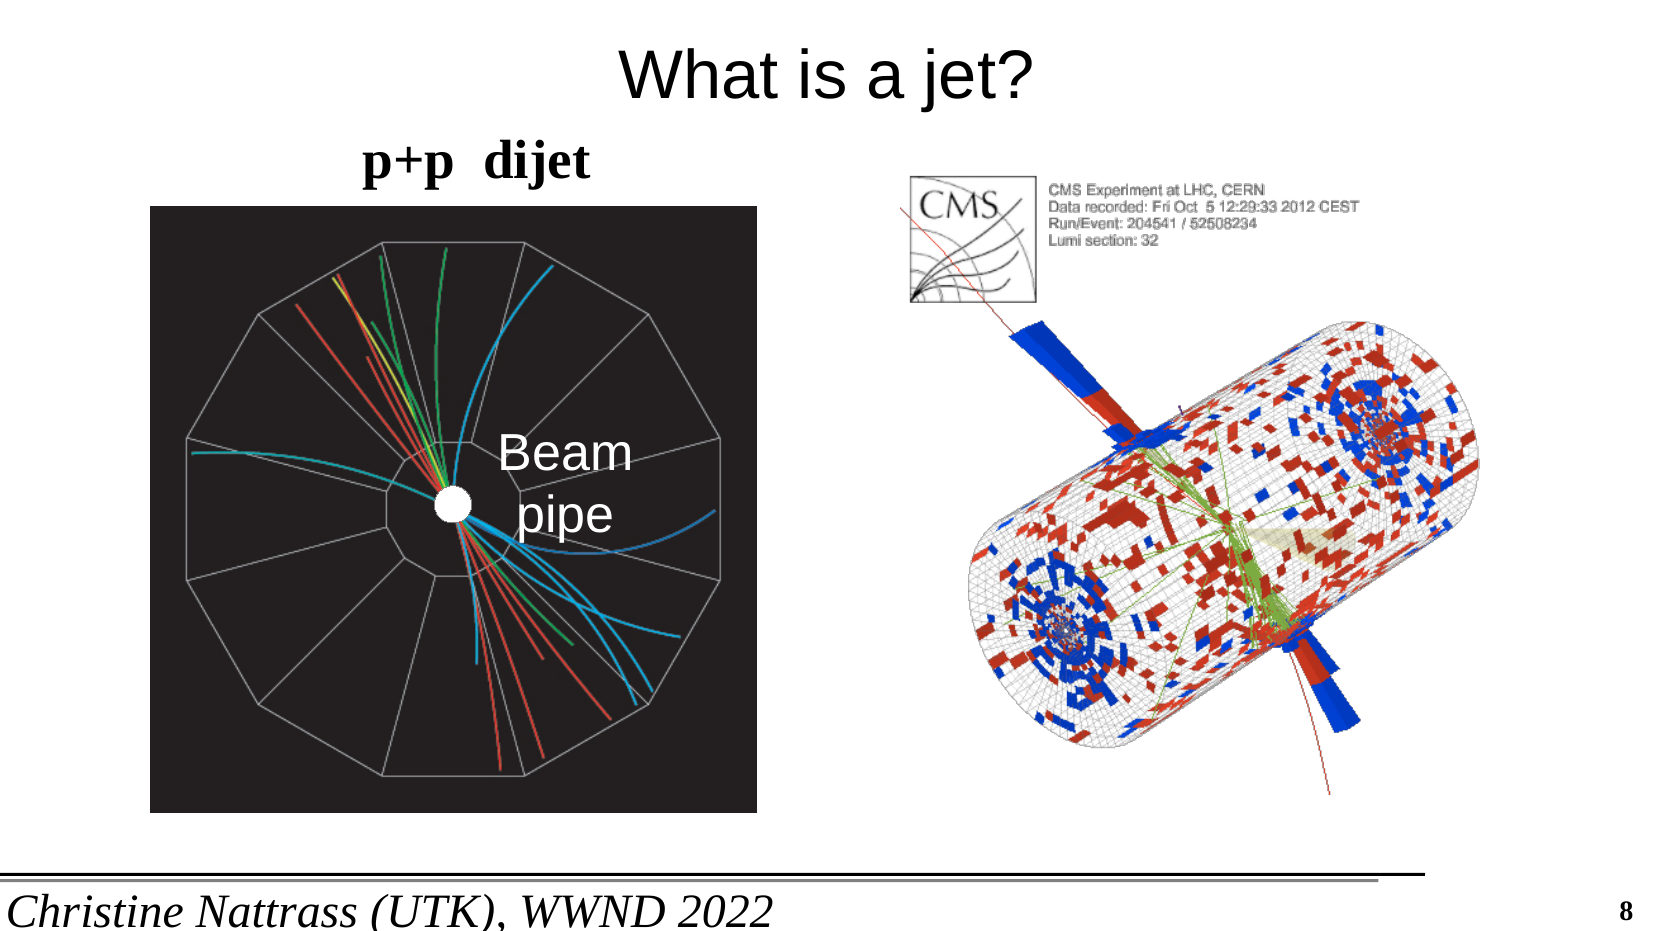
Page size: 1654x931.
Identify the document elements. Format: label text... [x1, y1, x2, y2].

picture [899, 166, 1516, 795]
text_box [149, 115, 757, 813]
title What is a jet? [82, 0, 1571, 151]
